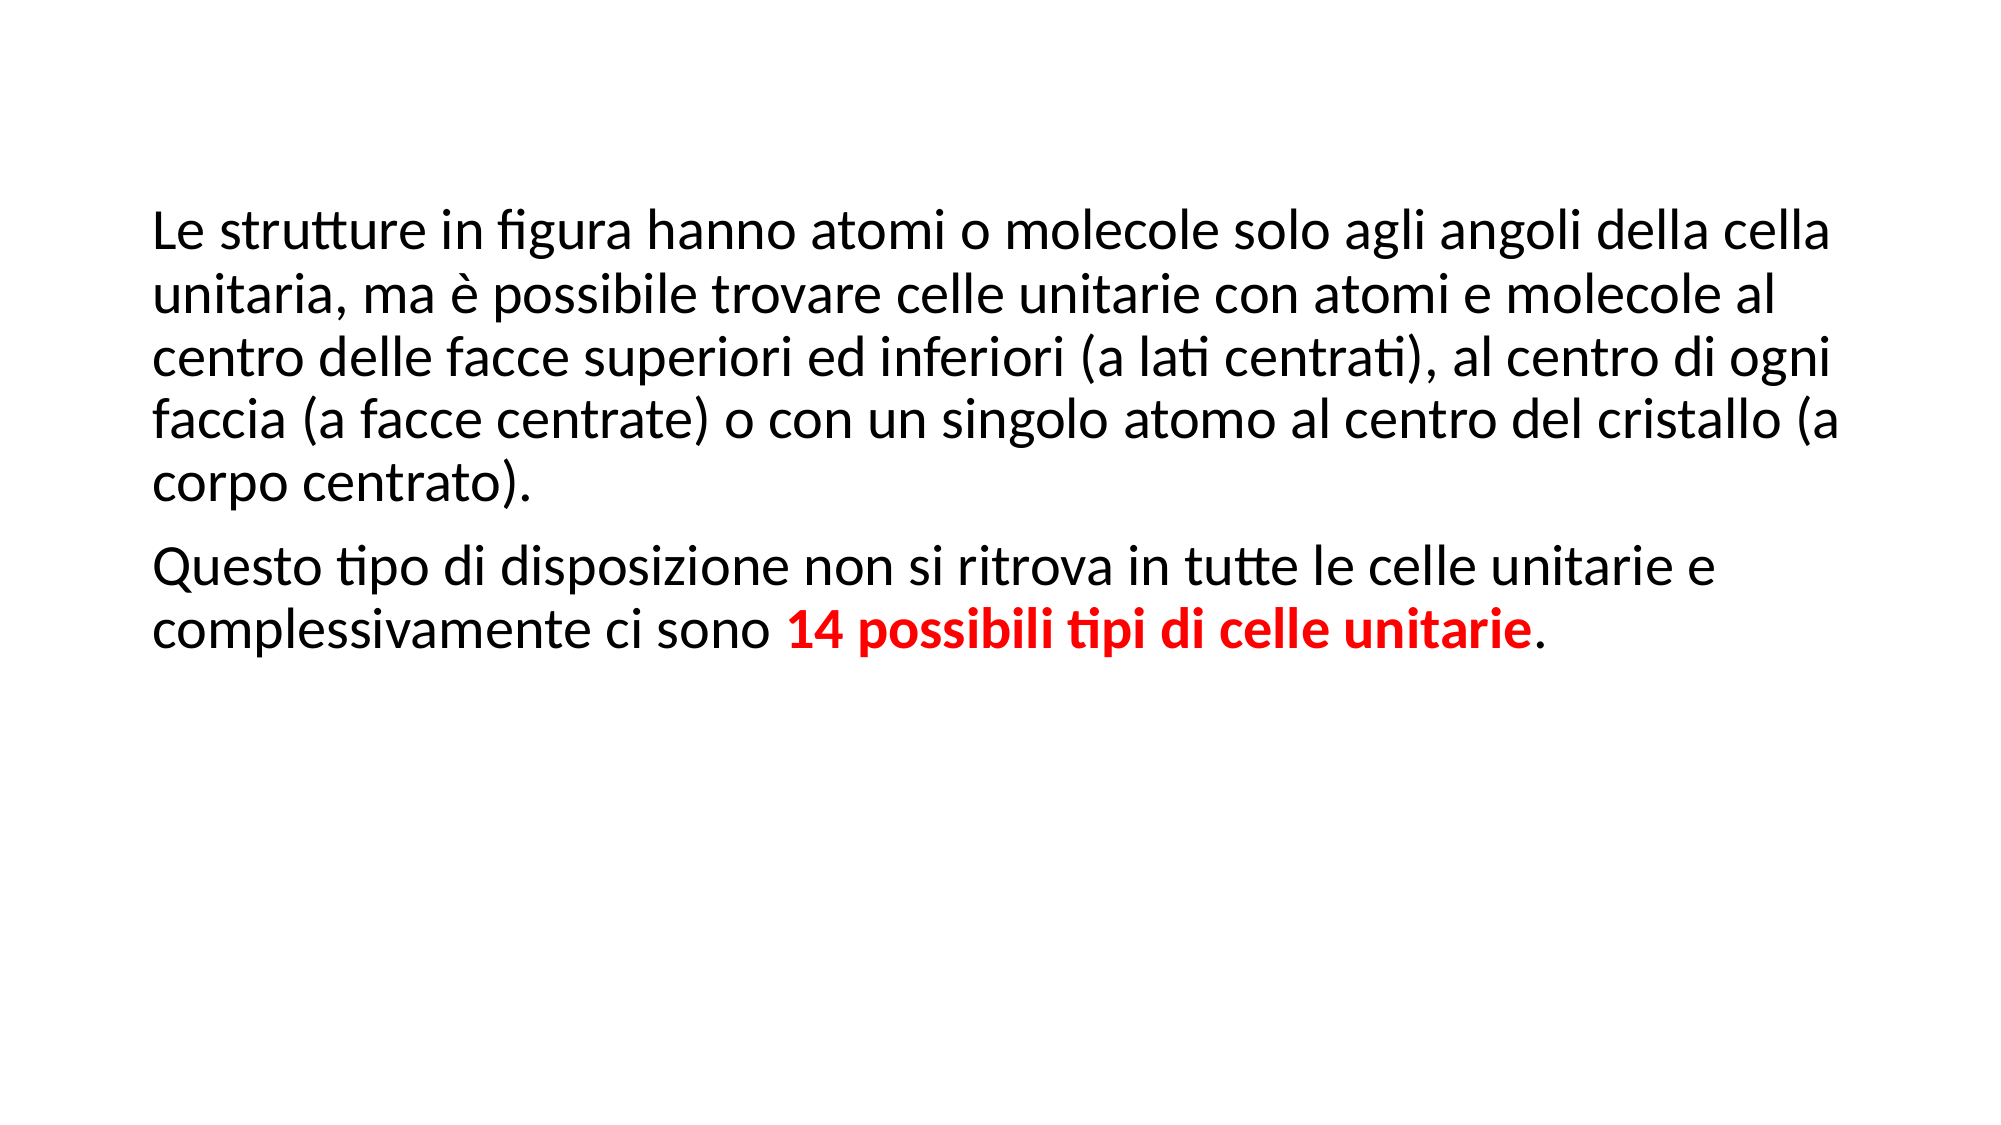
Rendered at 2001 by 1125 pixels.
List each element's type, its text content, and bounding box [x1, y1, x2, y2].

list Le strutture in figura hanno atomi o molecole solo agli angoli della cella unitaria, ma è possibile trovare celle unitarie con atomi e molecole al centro delle facce superiori ed inferiori (a lati centrati), al centro di ogni faccia (a facce centrate) o con un singolo atomo al centro del cristallo (a corpo centrato). Questo tipo di disposizione non si ritrova in tutte le celle unitarie e complessivamente ci sono 14 possibili tipi di celle unitarie. [137, 17, 1863, 1014]
